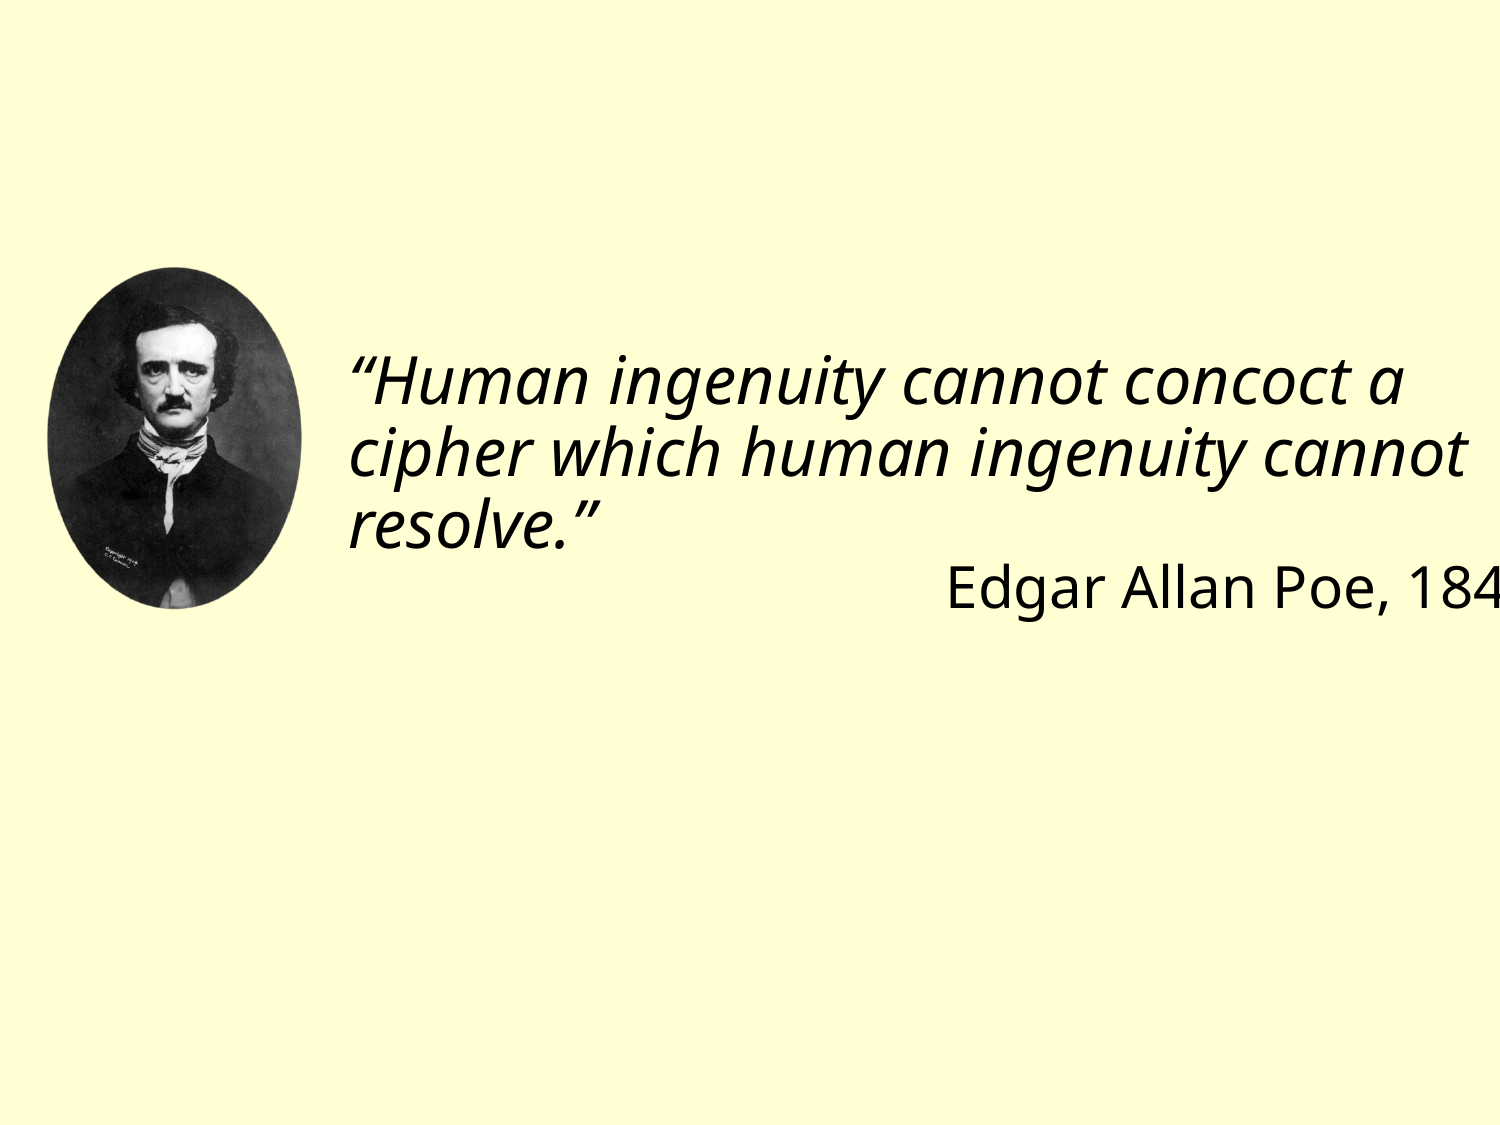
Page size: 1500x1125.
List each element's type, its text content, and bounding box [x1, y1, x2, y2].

text_box Edgar Allan Poe, 1841 [930, 550, 1500, 668]
list “Human ingenuity cannot concoct a cipher which human ingenuity cannot resolve.” [333, 339, 1500, 541]
picture [45, 265, 303, 610]
